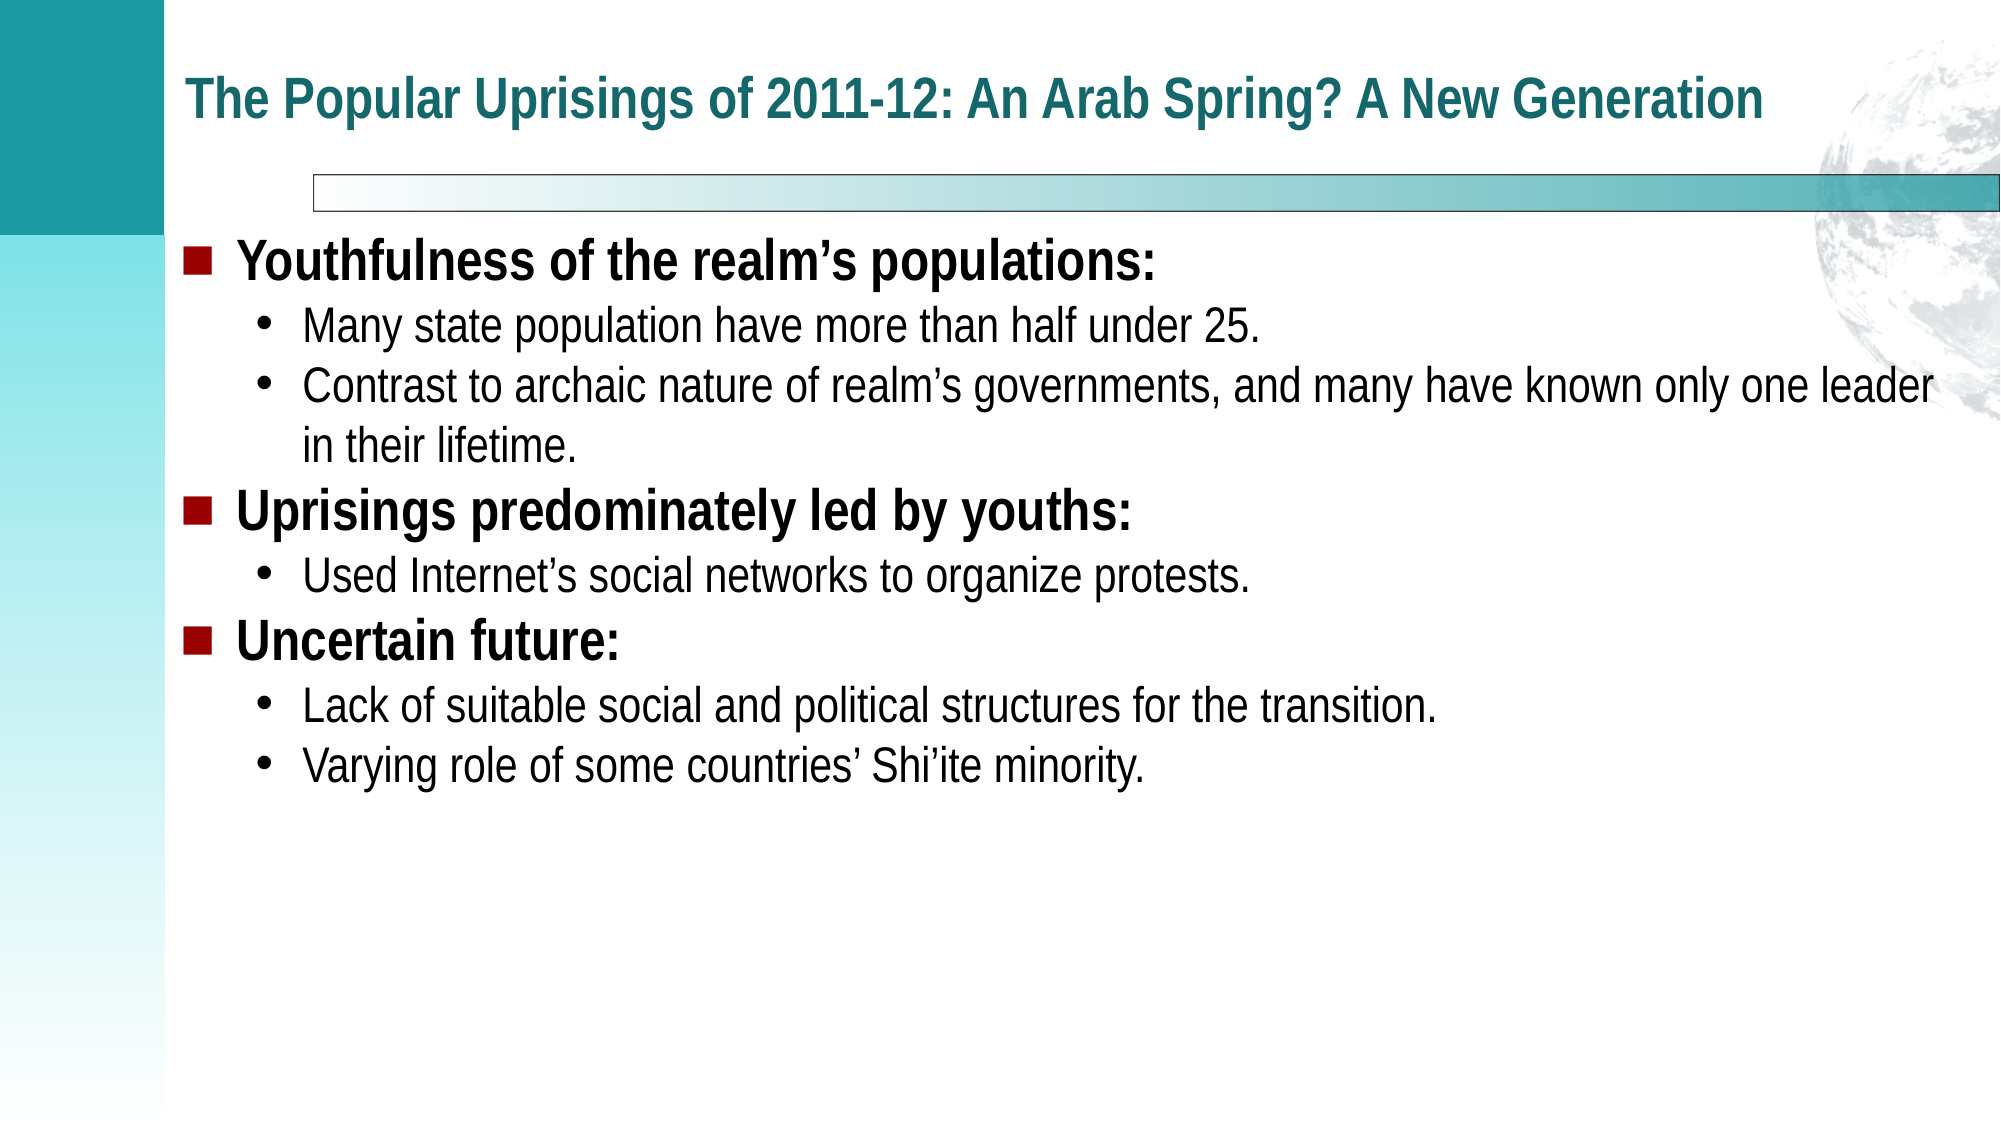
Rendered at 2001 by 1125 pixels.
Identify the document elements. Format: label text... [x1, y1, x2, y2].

list Youthfulness of the realm’s populations: Many state population have more than half under 25. Contrast to archaic nature of realm’s governments, and many have known only one leader in their lifetime. Uprisings predominately led by youths: Used Internet’s social networks to organize protests. Uncertain future: Lack of suitable social and political structures for the transition. Varying role of some countries’ Shi’ite minority. [165, 214, 1970, 1084]
title The Popular Uprisings of 2011-12: An Arab Spring? A New Generation [170, 16, 1967, 173]
